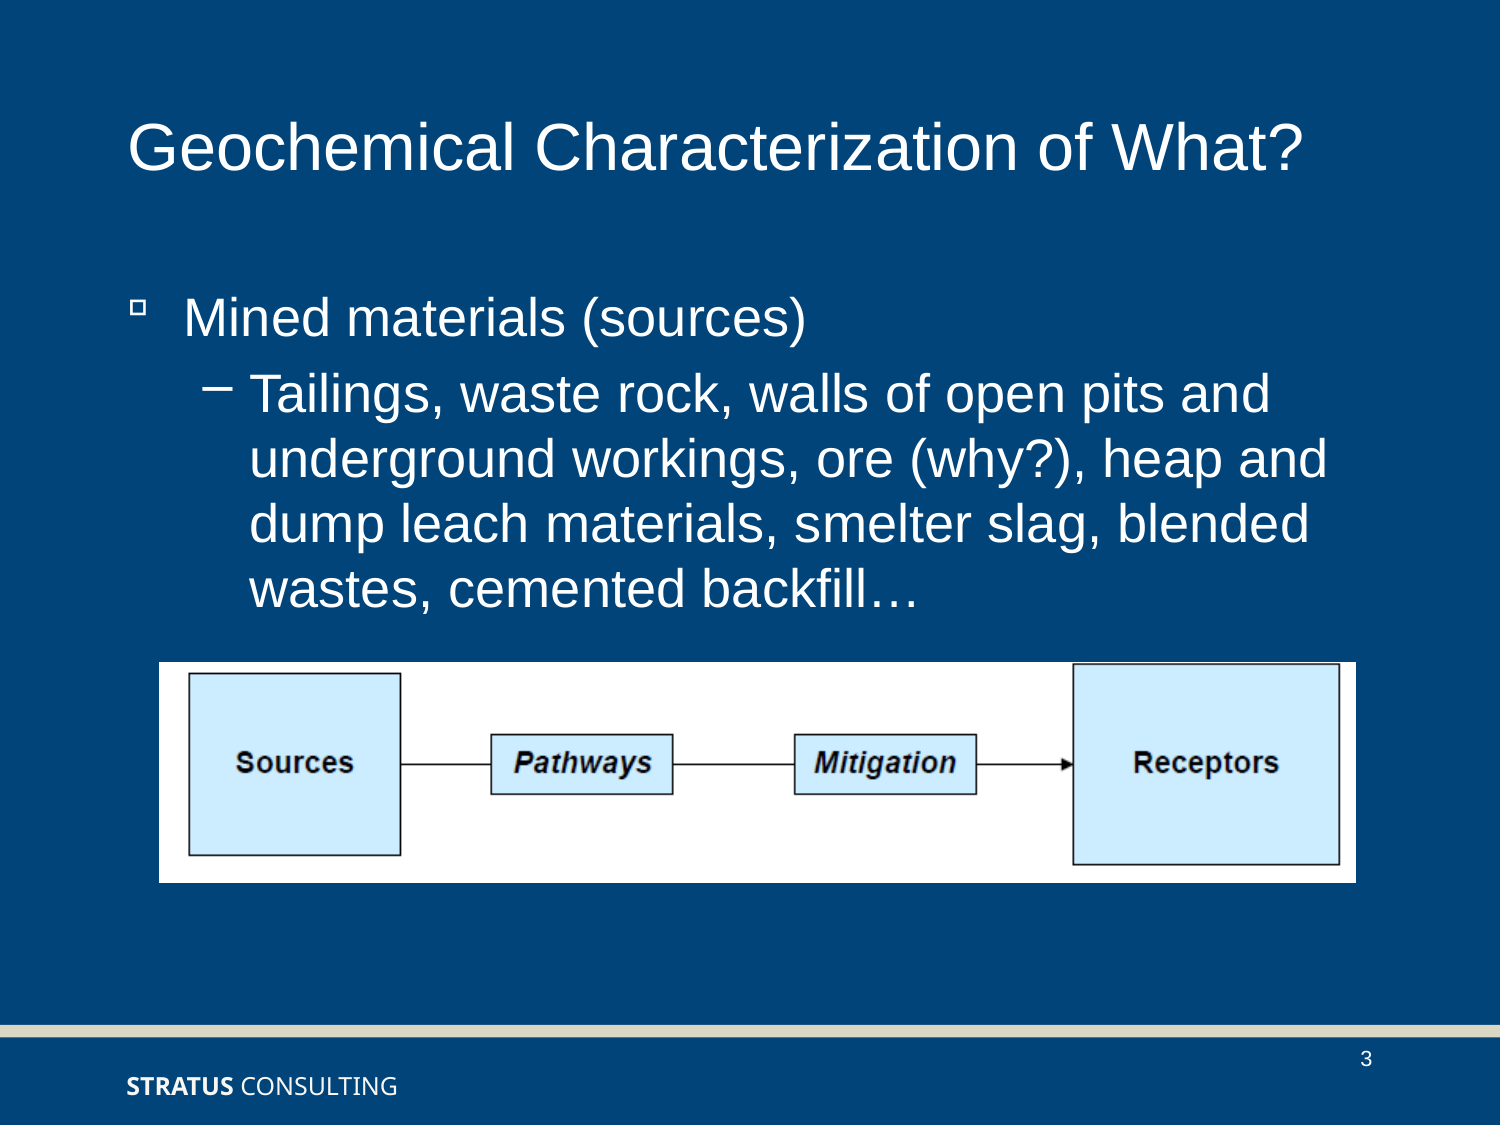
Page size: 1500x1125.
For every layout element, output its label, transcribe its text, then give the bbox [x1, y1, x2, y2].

slide_number 3 [1074, 1037, 1388, 1113]
title Geochemical Characterization of What? [112, 50, 1388, 238]
picture [159, 662, 1356, 884]
list Mined materials (sources) Tailings, waste rock, walls of open pits and underground workings, ore (why?), heap and dump leach materials, smelter slag, blended wastes, cemented backfill… [112, 275, 1388, 950]
